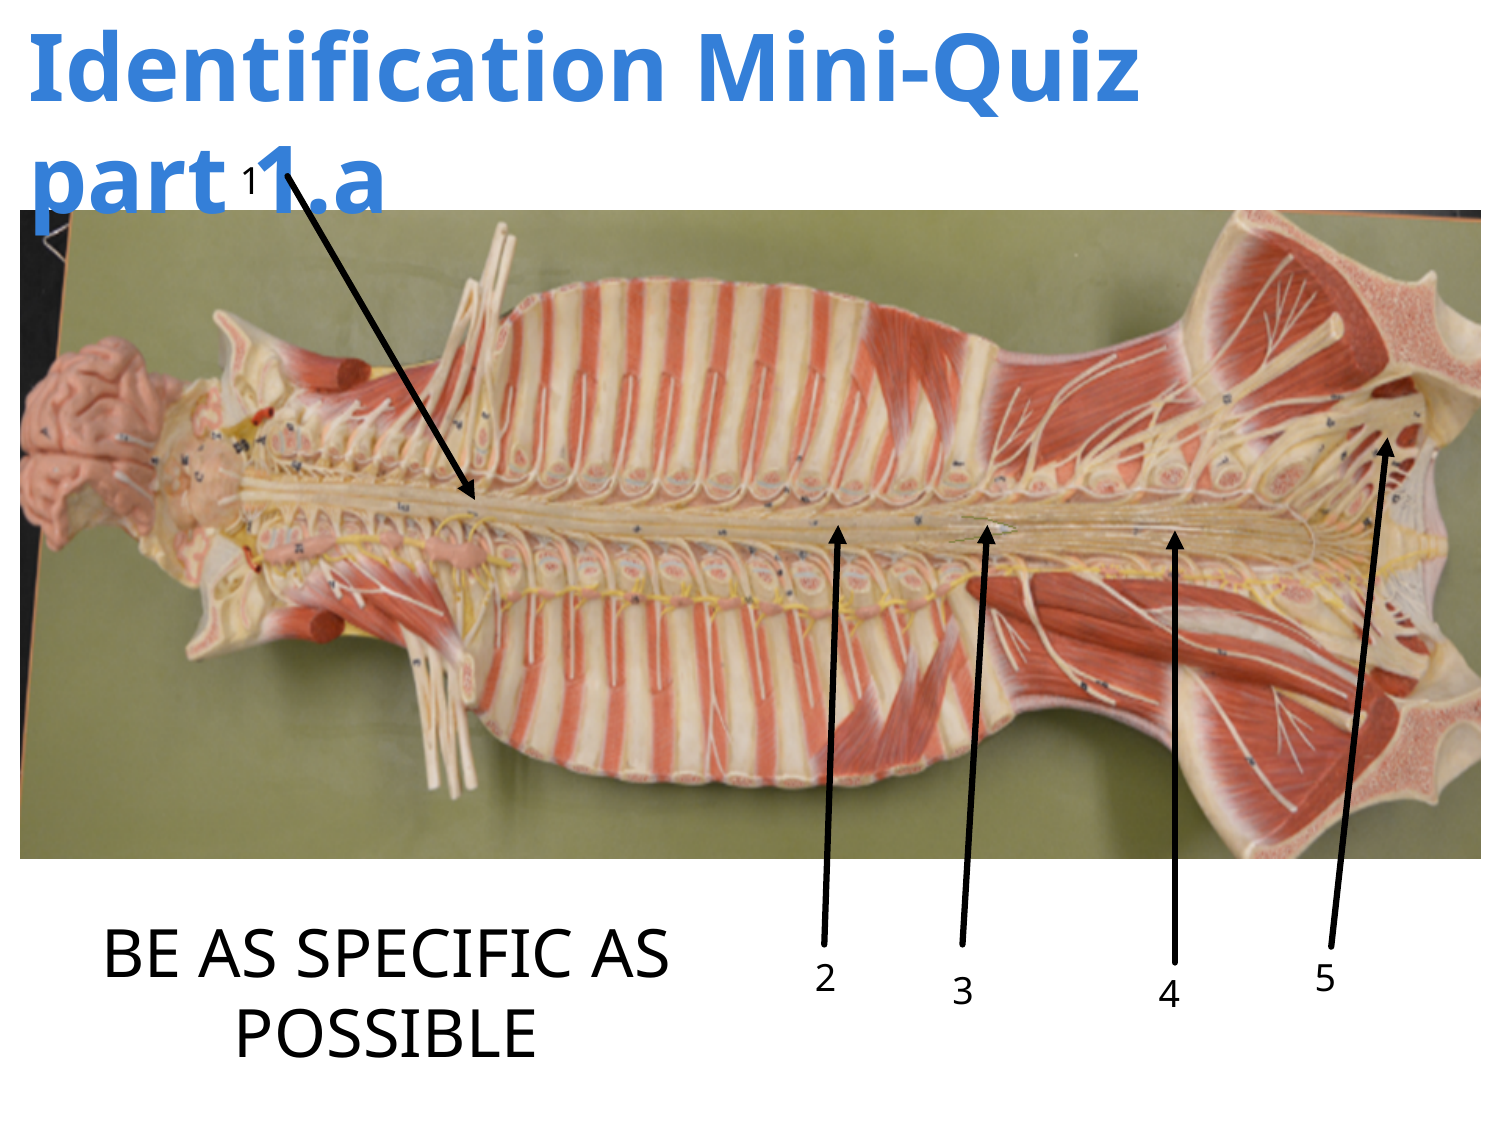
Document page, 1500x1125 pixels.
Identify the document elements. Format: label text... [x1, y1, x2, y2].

text_box BE AS SPECIFIC AS POSSIBLE [55, 903, 718, 1079]
text_box 2 [799, 946, 863, 1007]
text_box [1331, 437, 1388, 947]
text_box 4 [1143, 962, 1207, 1023]
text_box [824, 524, 839, 945]
text_box 1 [224, 149, 288, 208]
picture [20, 210, 1481, 859]
text_box 3 [937, 959, 1000, 1020]
title Identification Mini-Quiz part 1.a [13, 0, 1364, 206]
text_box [962, 524, 988, 945]
text_box 5 [1299, 946, 1363, 1007]
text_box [287, 176, 475, 500]
